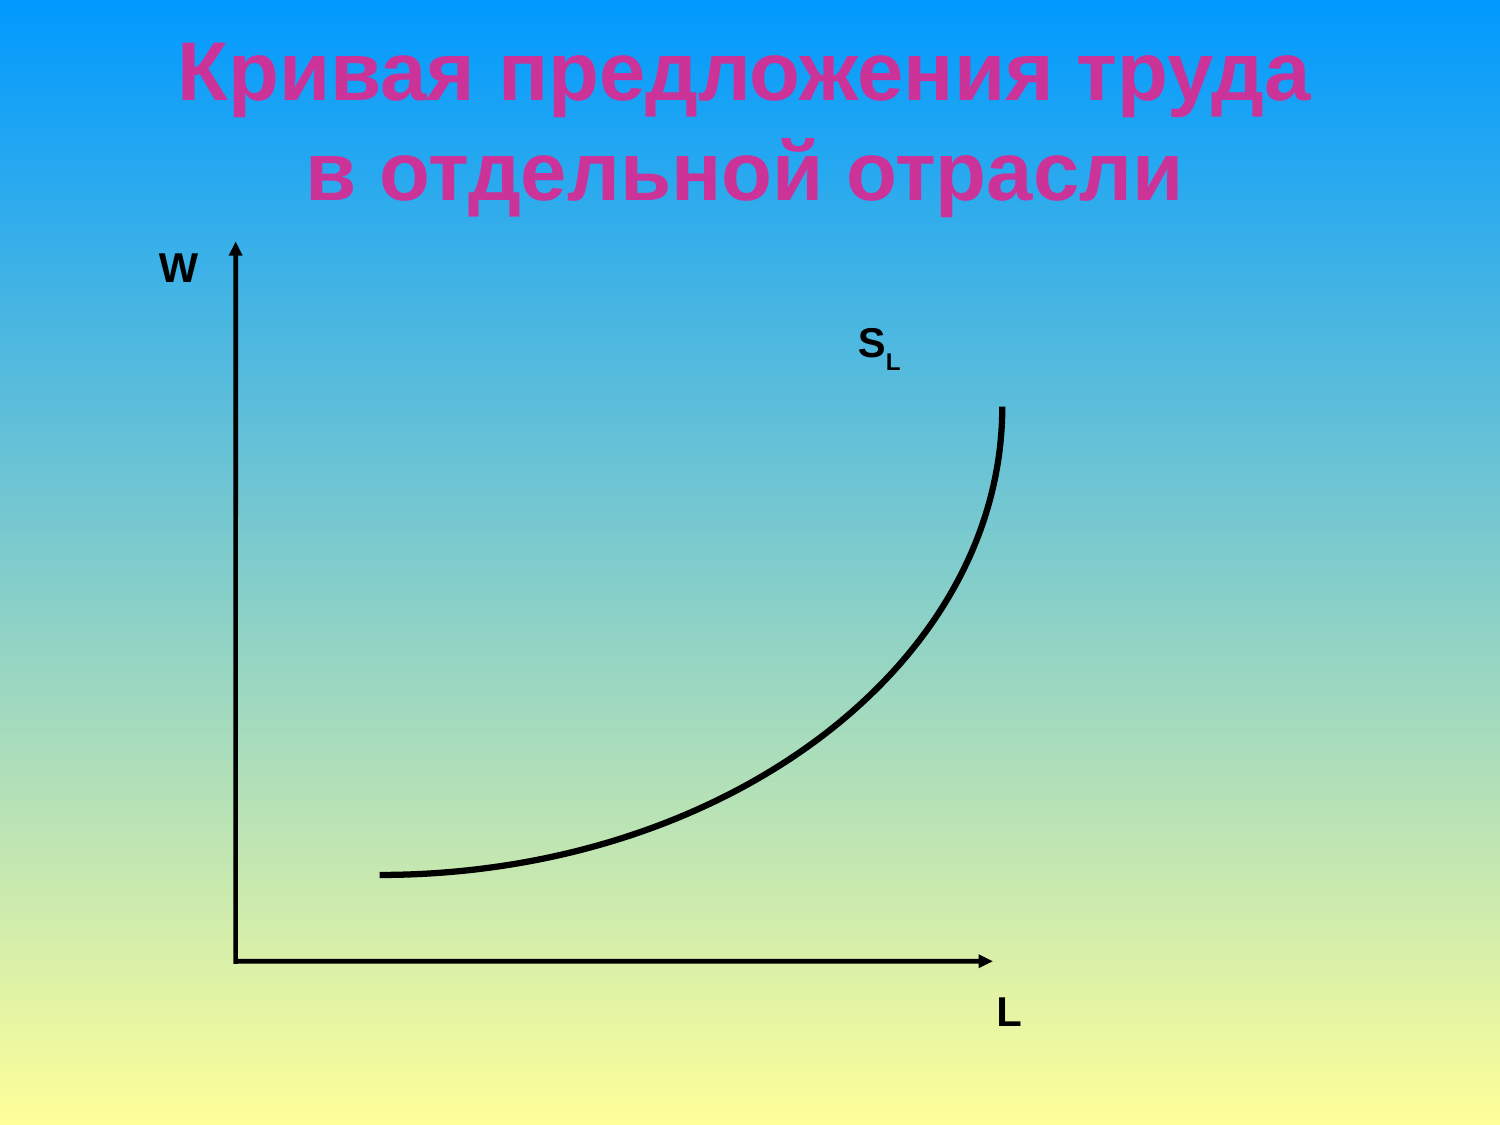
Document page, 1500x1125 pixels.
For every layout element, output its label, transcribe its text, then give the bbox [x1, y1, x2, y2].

text_box [379, 406, 1003, 875]
title Кривая предложения труда в отдельной отрасли [50, 0, 1439, 235]
text_box [229, 241, 242, 961]
text_box [235, 955, 993, 968]
text_box W [144, 233, 225, 315]
text_box [144, 233, 1066, 1056]
text_box L [981, 977, 1066, 1056]
text_box SL [843, 308, 975, 395]
